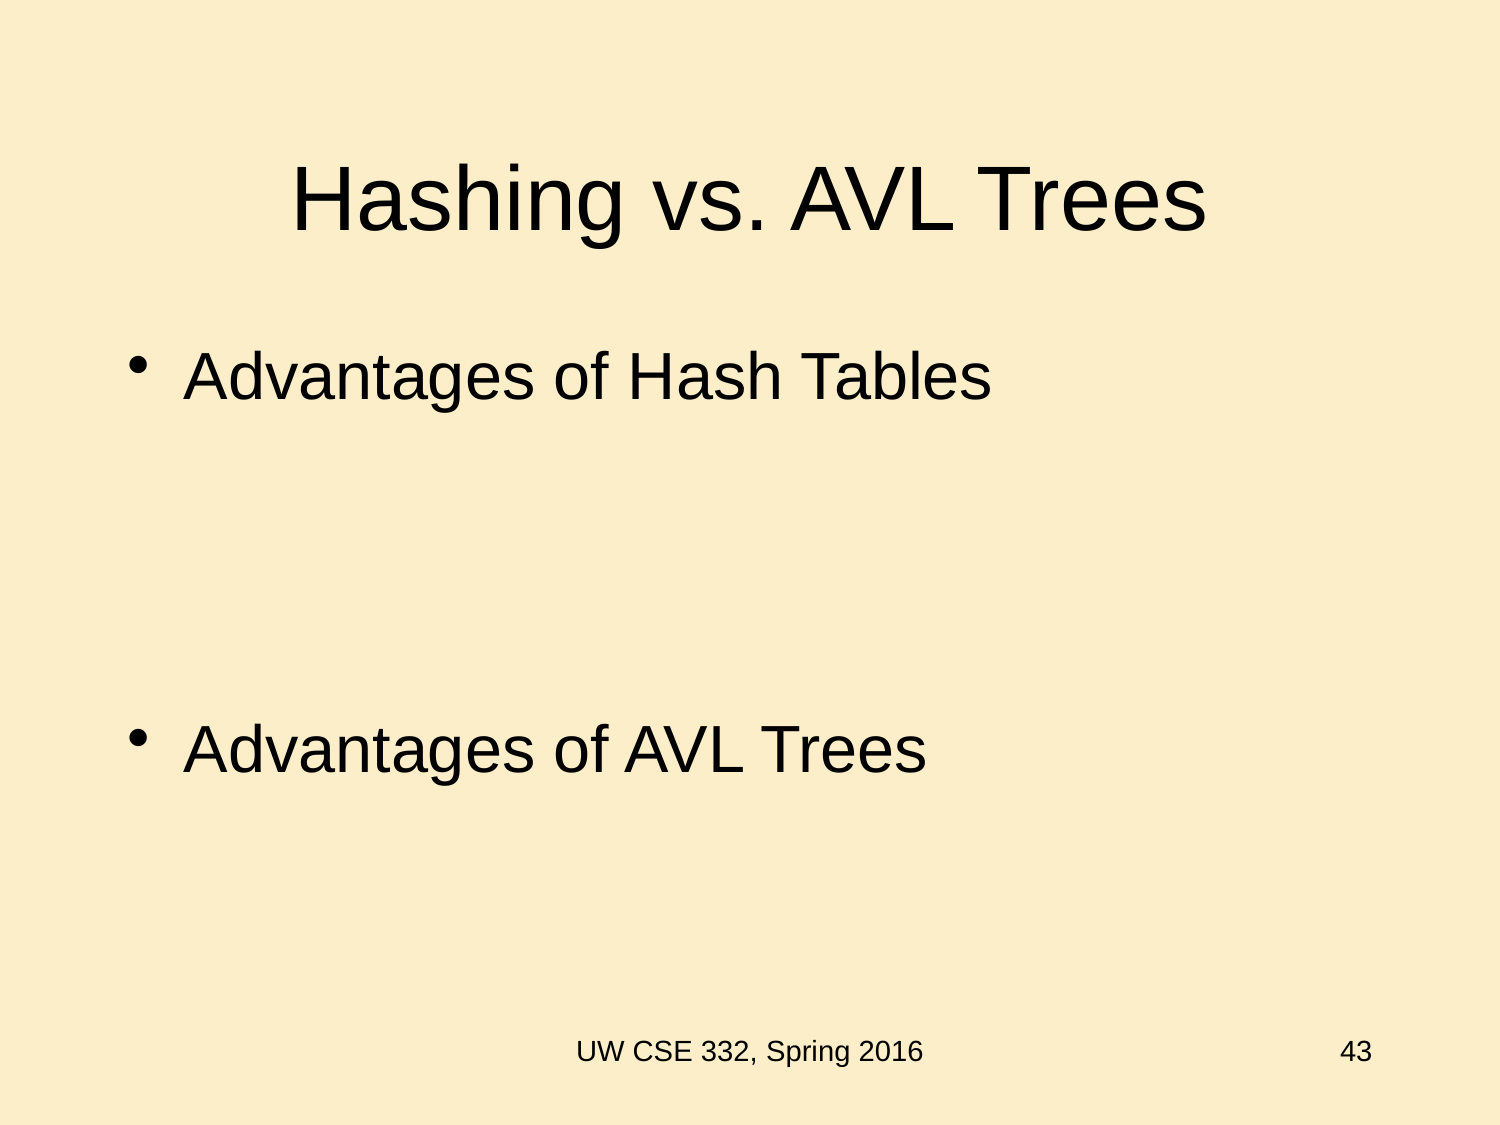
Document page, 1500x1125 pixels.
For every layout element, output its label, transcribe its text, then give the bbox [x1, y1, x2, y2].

slide_number 43 [1074, 1025, 1388, 1100]
list Advantages of Hash Tables Advantages of AVL Trees [112, 324, 1388, 1000]
title Hashing vs. AVL Trees [112, 99, 1388, 288]
footer UW CSE 332, Spring 2016 [512, 1025, 988, 1100]
